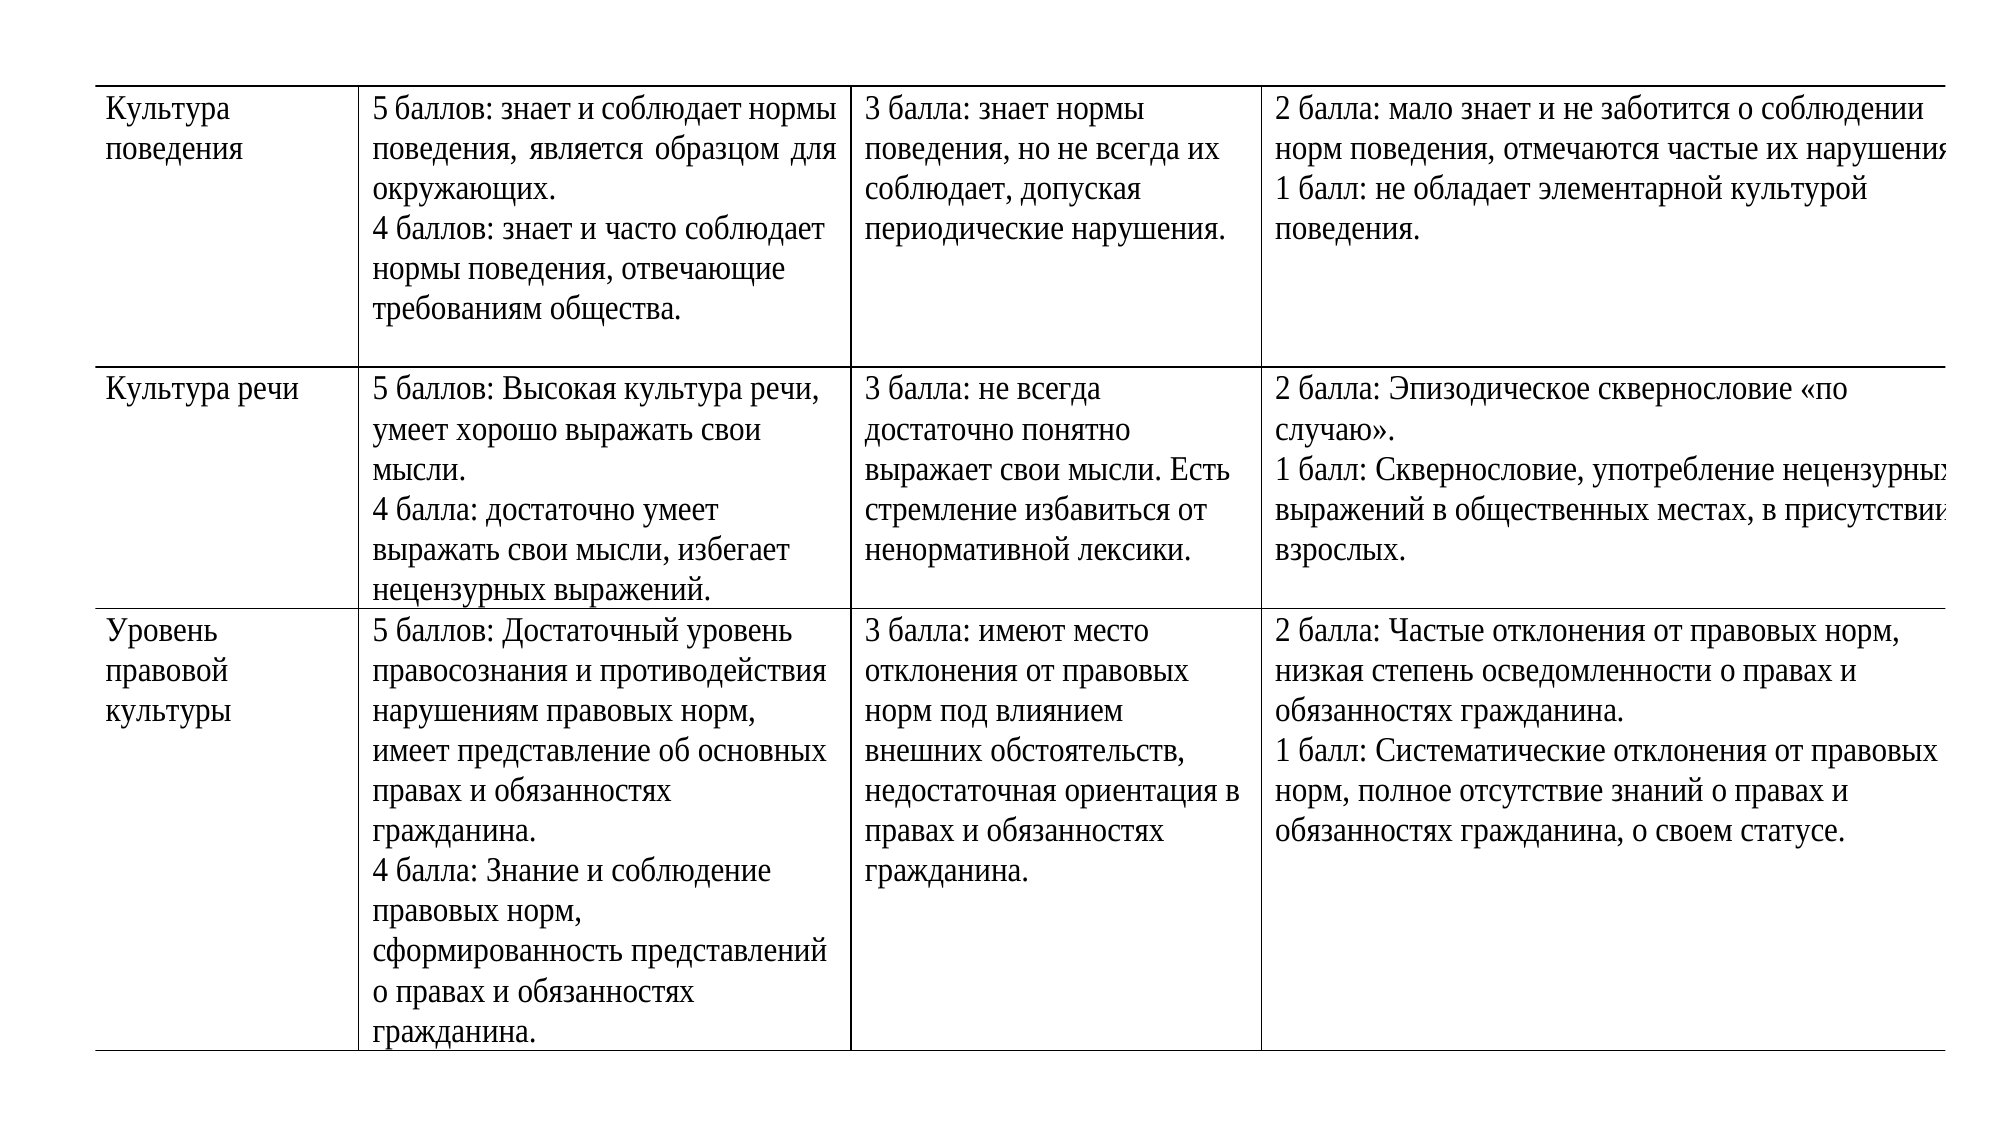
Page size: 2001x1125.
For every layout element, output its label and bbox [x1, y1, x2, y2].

list [95, 85, 1946, 1107]
